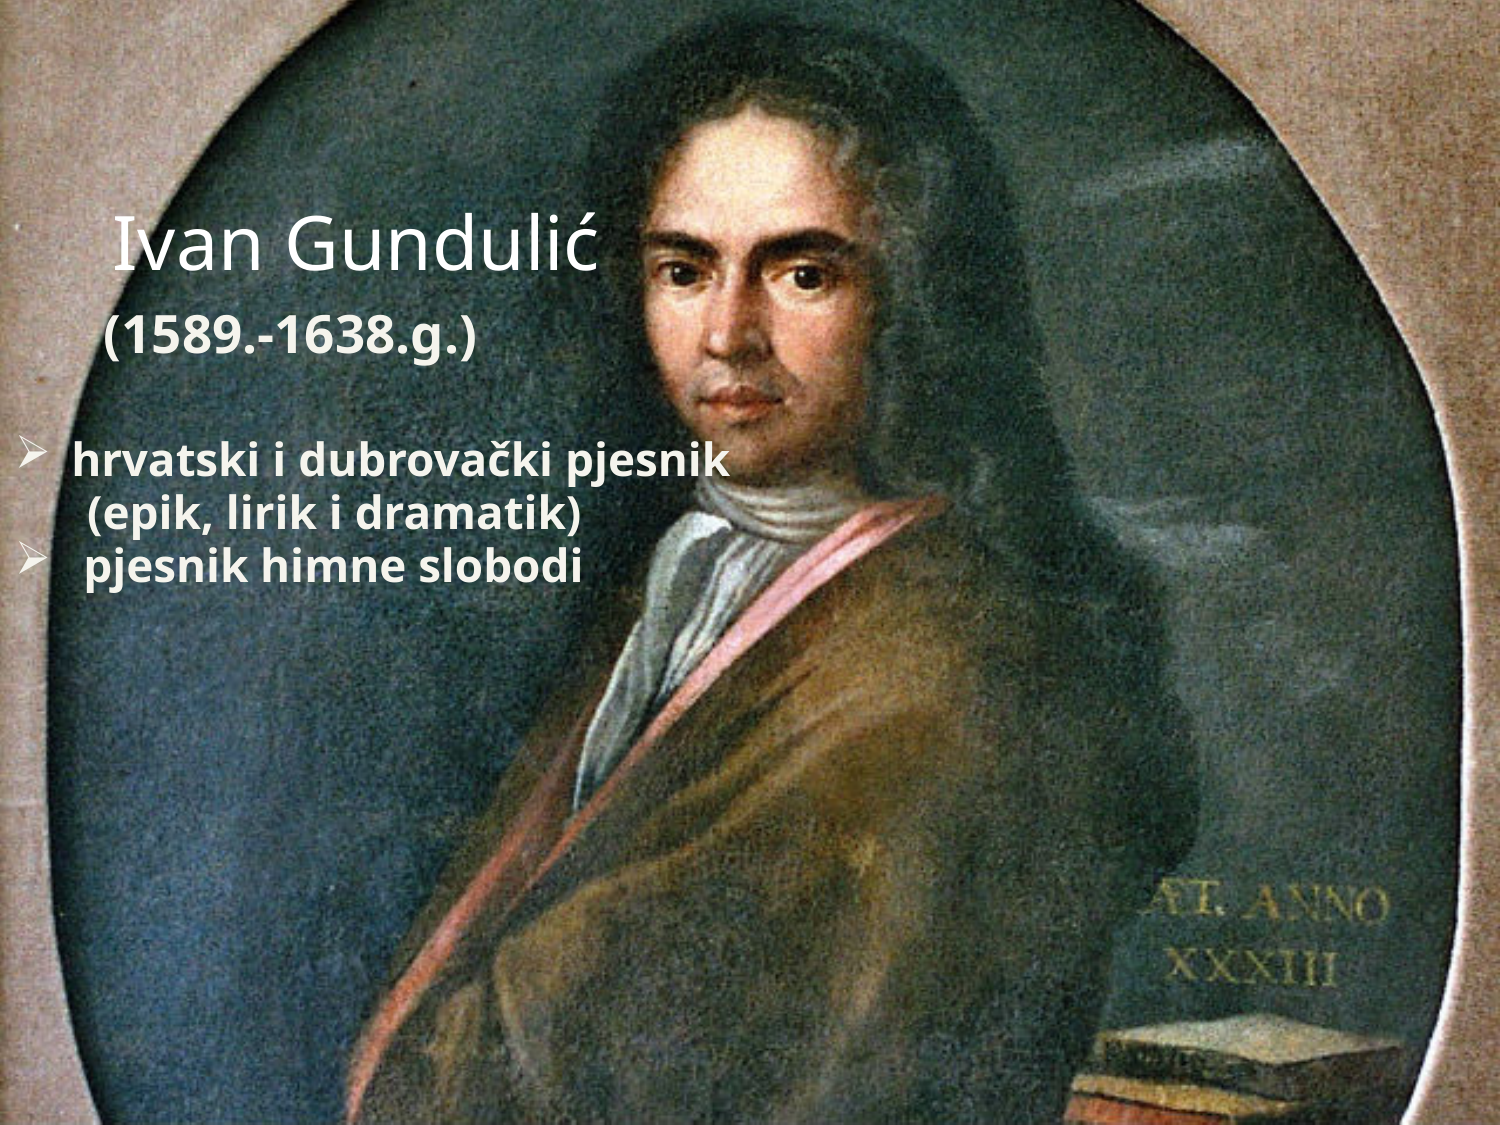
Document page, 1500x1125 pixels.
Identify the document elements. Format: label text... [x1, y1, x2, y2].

list hrvatski i dubrovački pjesnik (epik, lirik i dramatik) pjesnik himne slobodi [0, 433, 1350, 1125]
title Ivan Gundulić (1589.-1638.g.) [0, 187, 1350, 375]
picture [0, 0, 1500, 1125]
